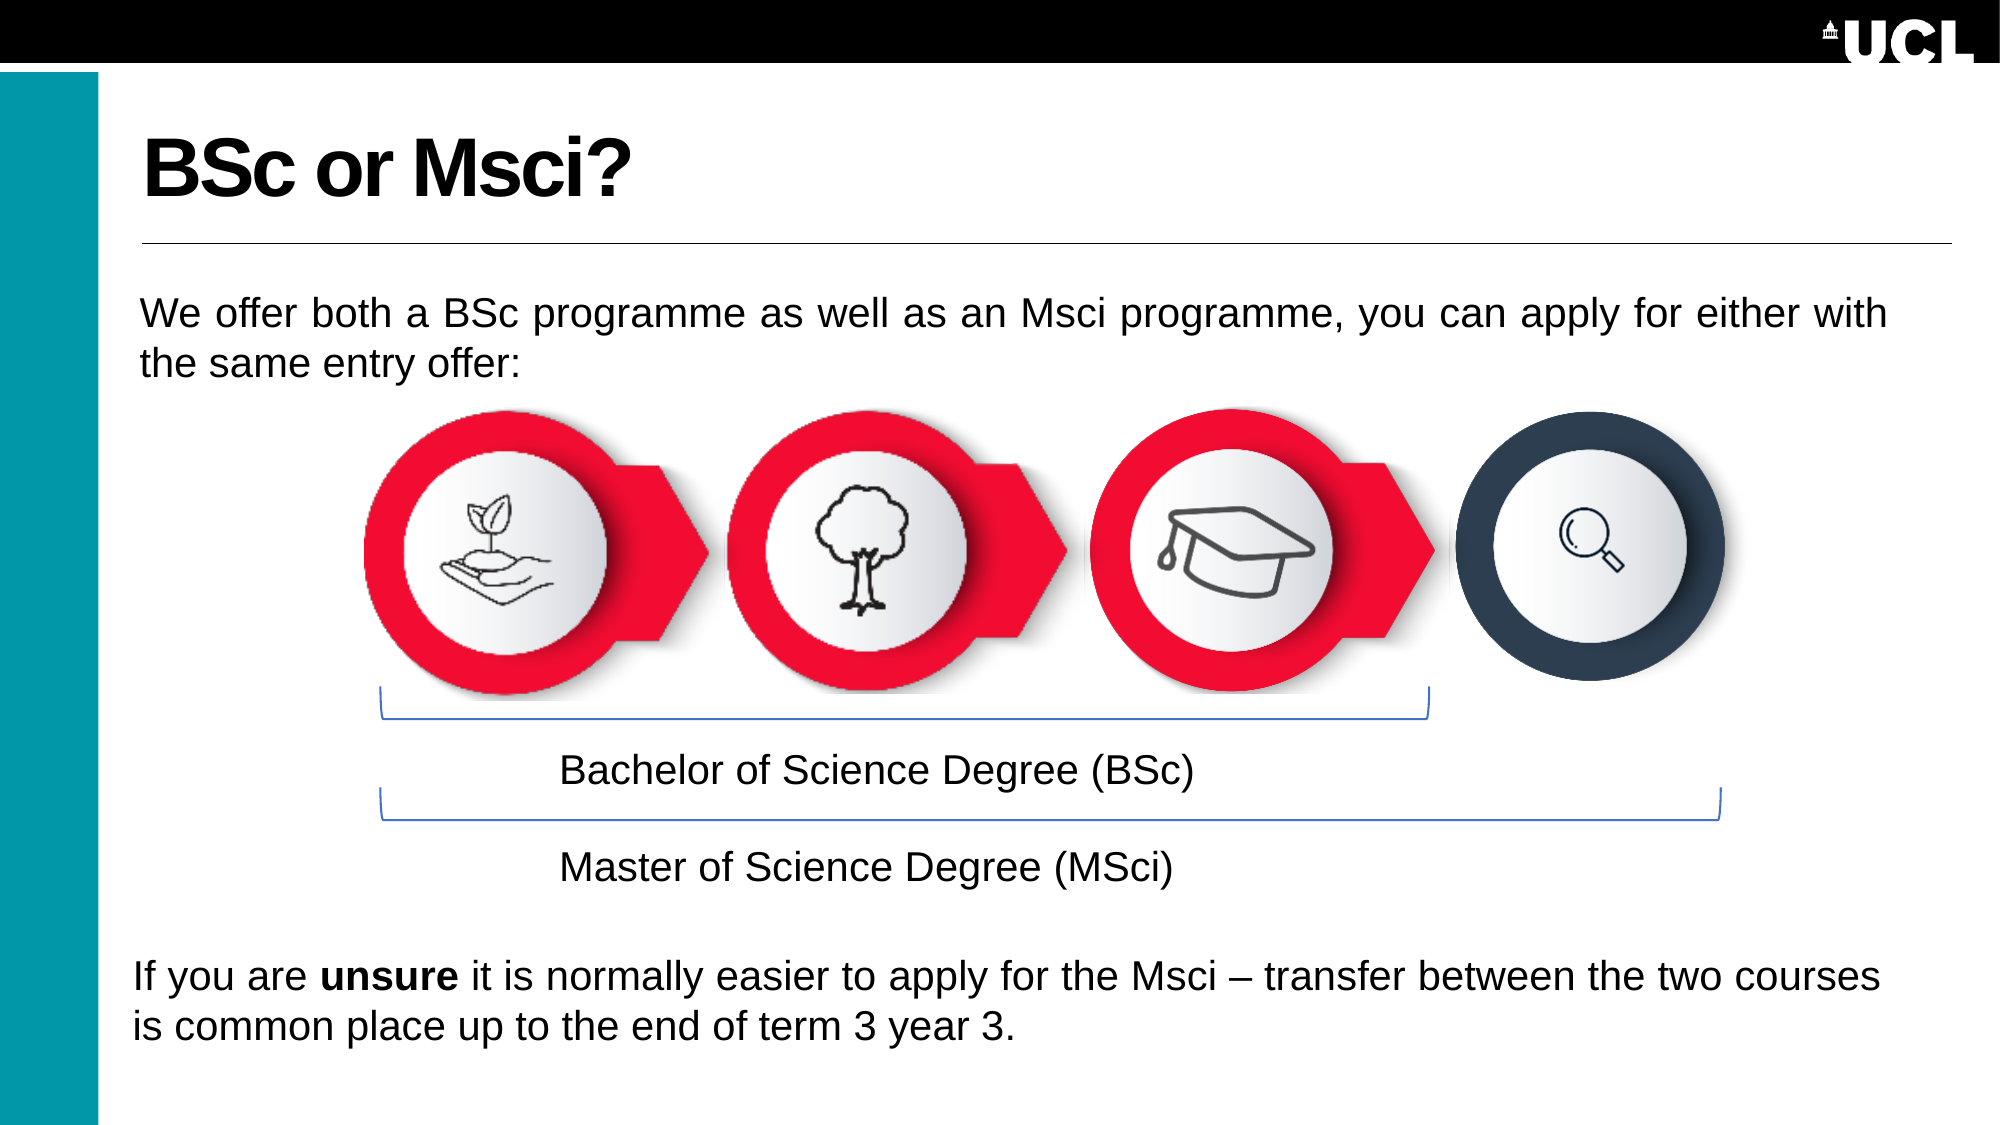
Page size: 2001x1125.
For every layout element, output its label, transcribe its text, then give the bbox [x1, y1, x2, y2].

picture [0, 0, 2000, 72]
text_box If you are unsure it is normally easier to apply for the Msci – transfer between the two courses is common place up to the end of term 3 year 3. [117, 941, 1898, 1056]
title BSc or Msci? [142, 113, 1952, 201]
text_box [364, 406, 1752, 888]
text_box We offer both a BSc programme as well as an Msci programme, you can apply for either with the same entry offer: [124, 278, 1905, 394]
